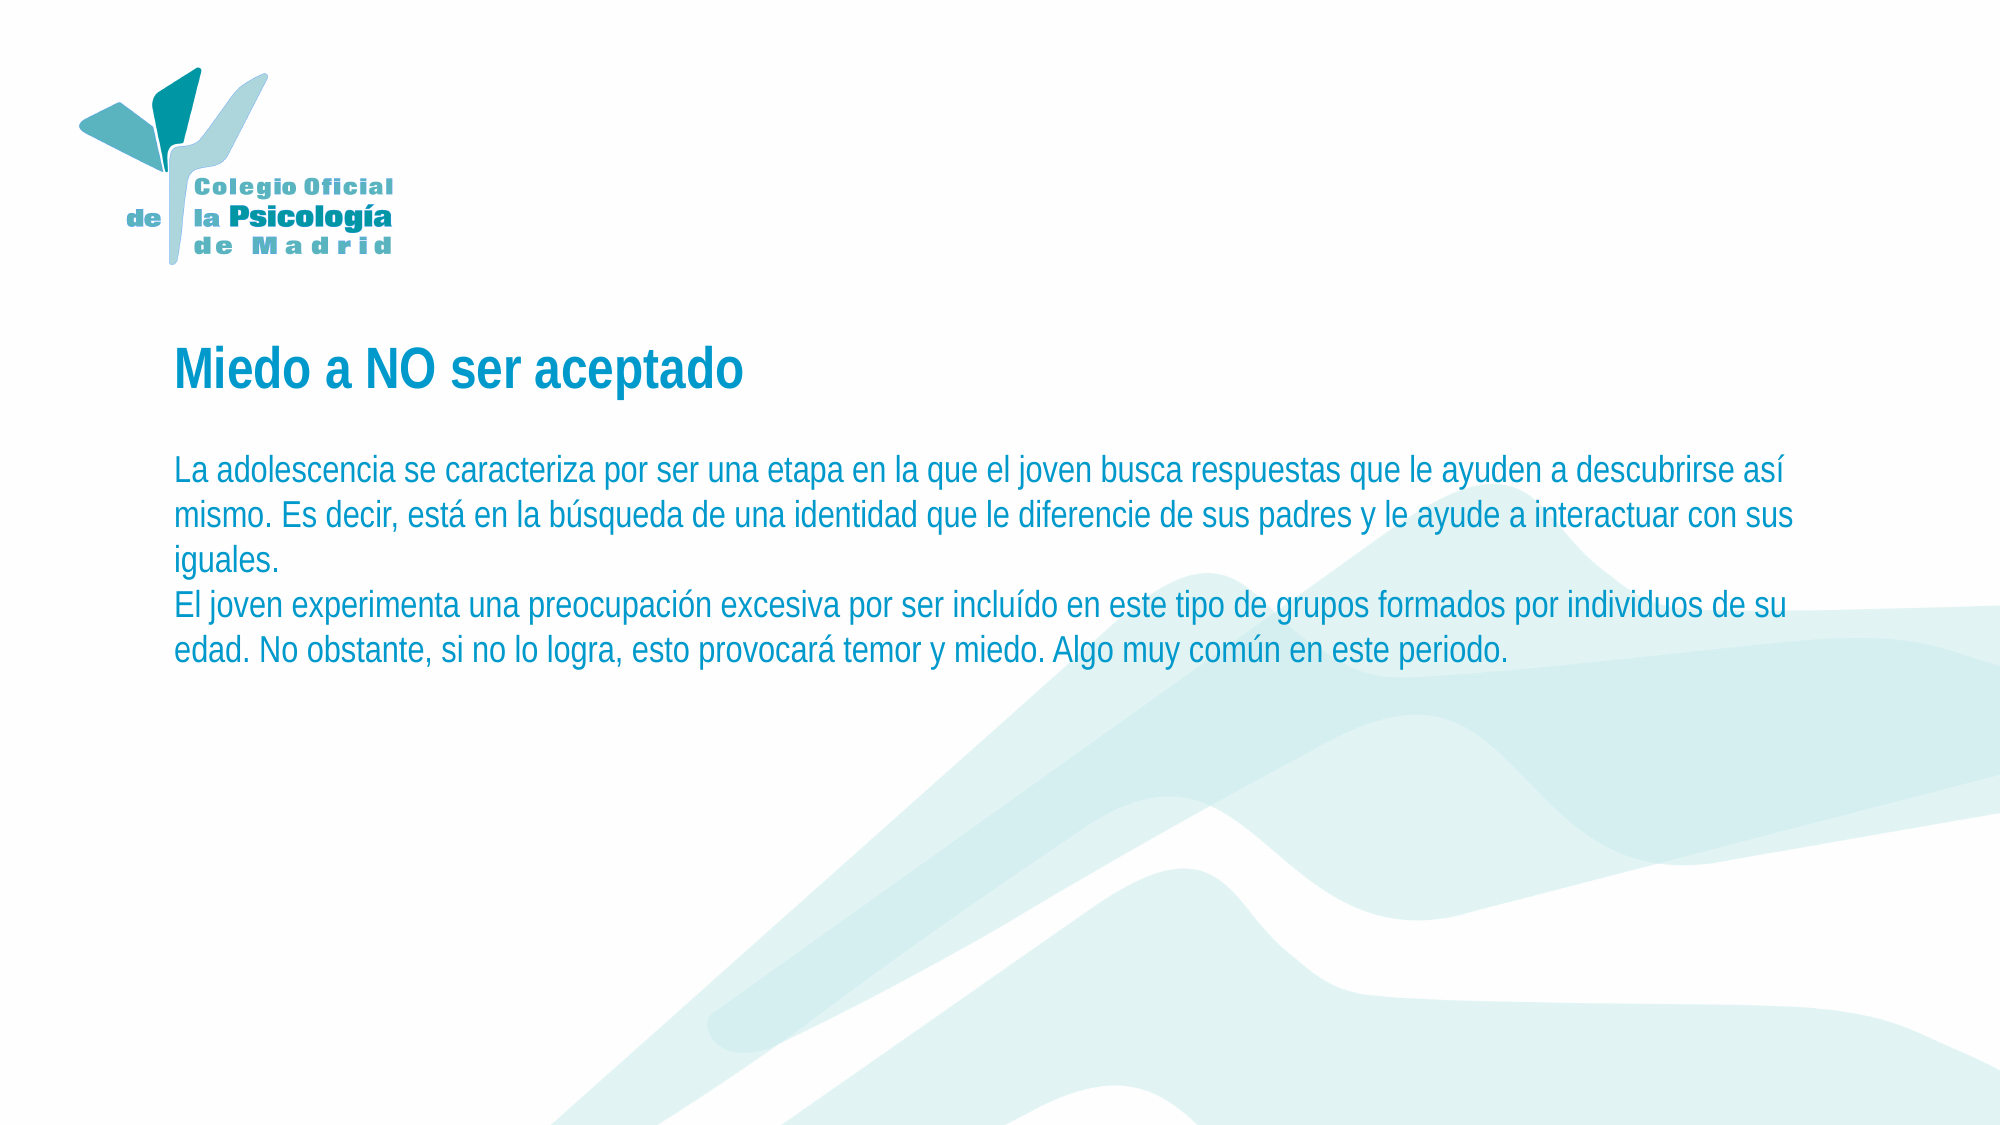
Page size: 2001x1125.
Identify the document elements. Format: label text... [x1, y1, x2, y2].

picture [0, 0, 2000, 1125]
text_box Miedo a NO ser aceptado La adolescencia se caracteriza por ser una etapa en la que el joven busca respuestas que le ayuden a descubrirse así mismo. Es decir, está en la búsqueda de una identidad que le diferencie de sus padres y le ayude a interactuar con sus iguales. El joven experimenta una preocupación excesiva por ser incluído en este tipo de grupos formados por individuos de su edad. No obstante, si no lo logra, esto provocará temor y miedo. Algo muy común en este periodo. [159, 277, 1863, 678]
